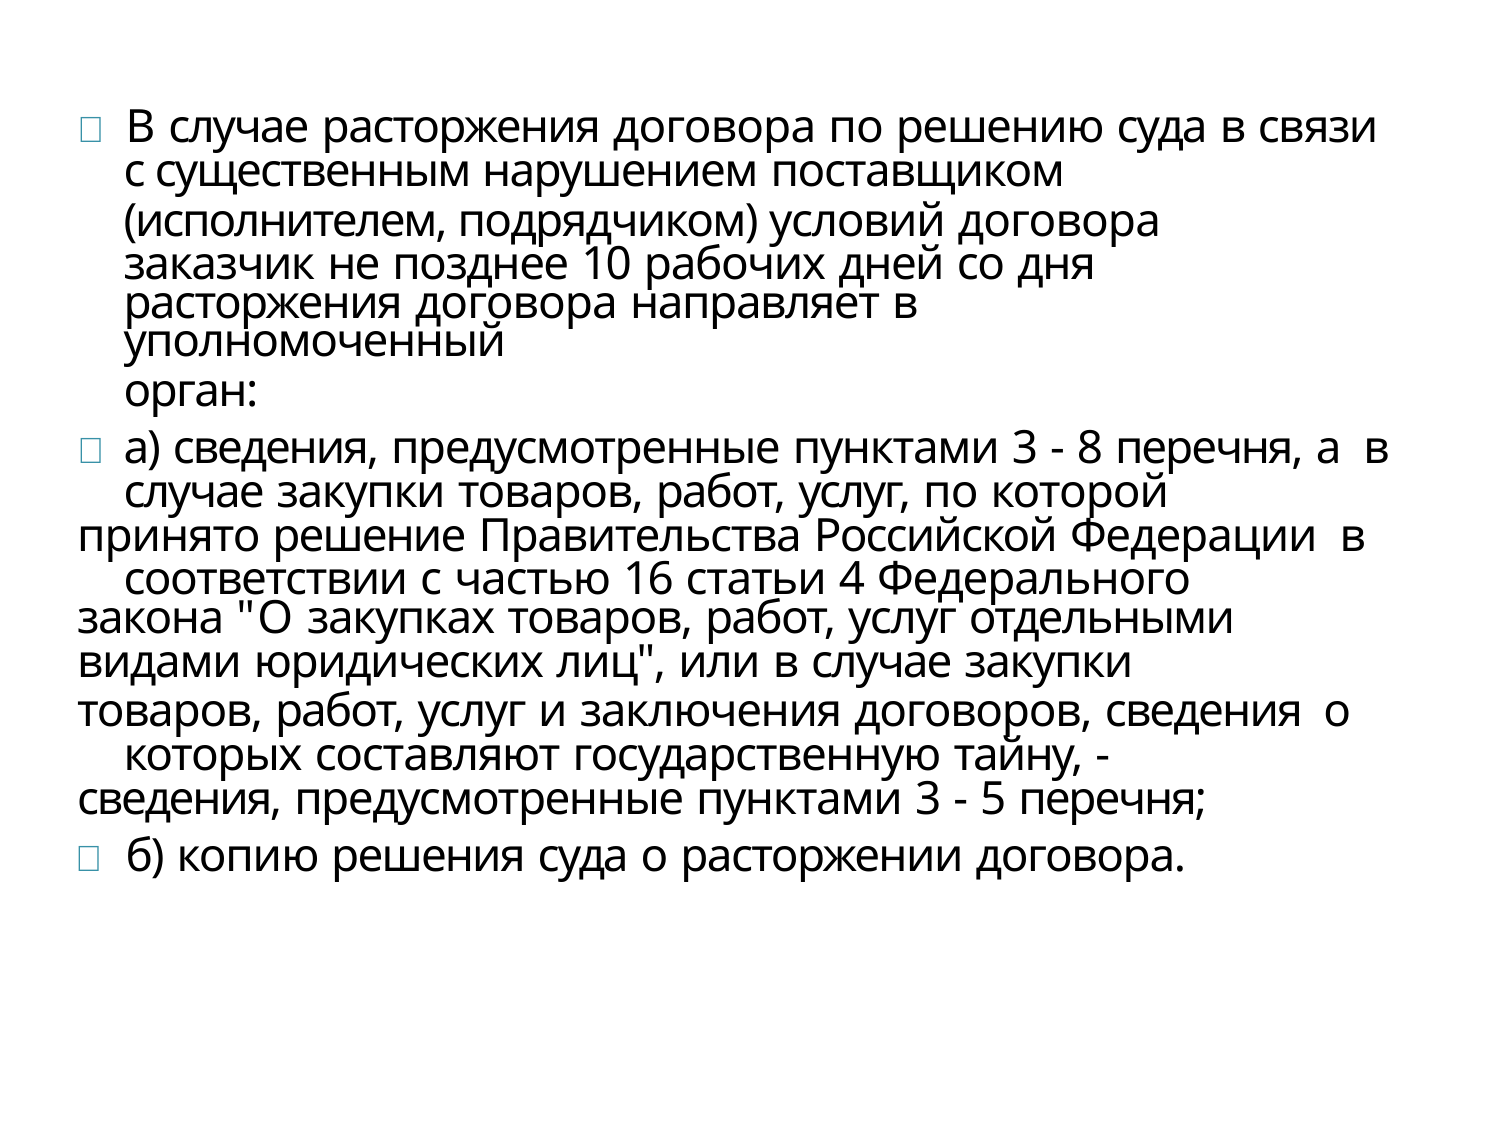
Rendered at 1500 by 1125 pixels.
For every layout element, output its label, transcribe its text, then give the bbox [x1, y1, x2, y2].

text_box  В случае расторжения договора по решению суда в связи с существенным нарушением поставщиком (исполнителем, подрядчиком) условий договора заказчик не позднее 10 рабочих дней со дня расторжения договора направляет в уполномоченный орган:  а) сведения, предусмотренные пунктами 3 - 8 перечня, а в случае закупки товаров, работ, услуг, по которой принято решение Правительства Российской Федерации в соответствии с частью 16 статьи 4 Федерального закона "О закупках товаров, работ, услуг отдельными видами юридических лиц", или в случае закупки товаров, работ, услуг и заключения договоров, сведения о которых составляют государственную тайну, - сведения, предусмотренные пунктами 3 - 5 перечня;  б) копию решения суда о расторжении договора. [75, 99, 1448, 881]
text_box [178, 0, 1500, 1125]
